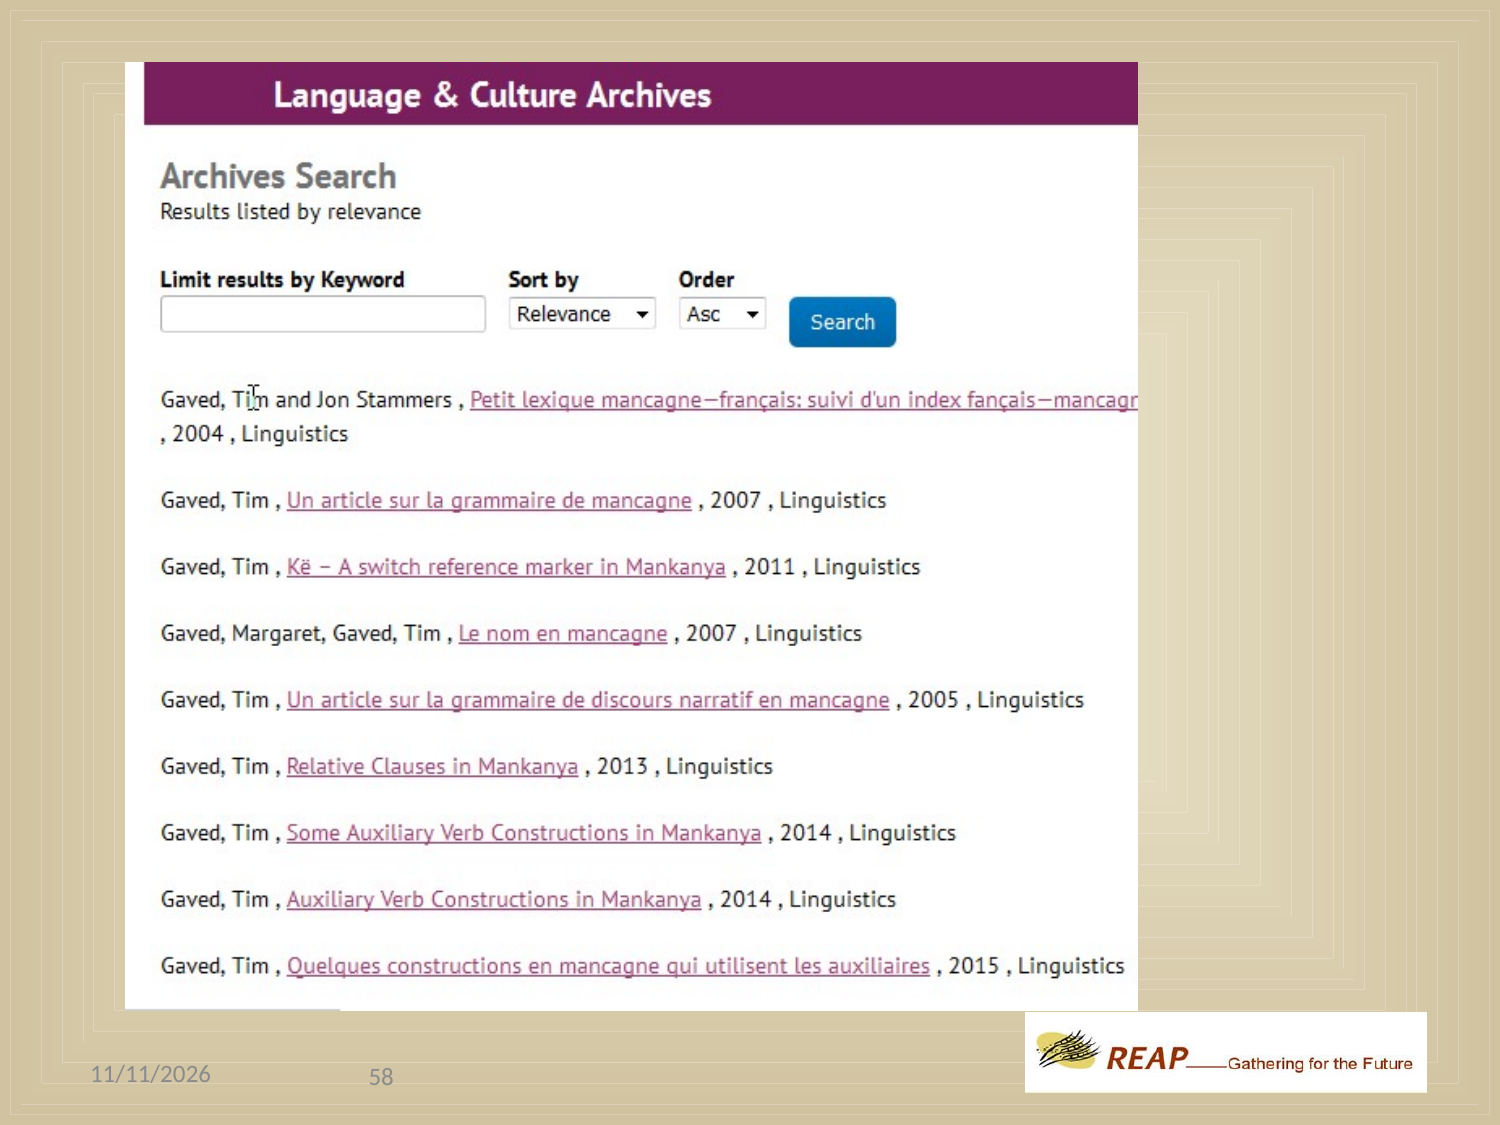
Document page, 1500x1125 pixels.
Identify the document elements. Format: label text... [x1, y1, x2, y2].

picture [1025, 1012, 1427, 1093]
picture [124, 62, 1138, 1011]
slide_number 58 [275, 1045, 488, 1106]
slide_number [75, 1042, 250, 1103]
